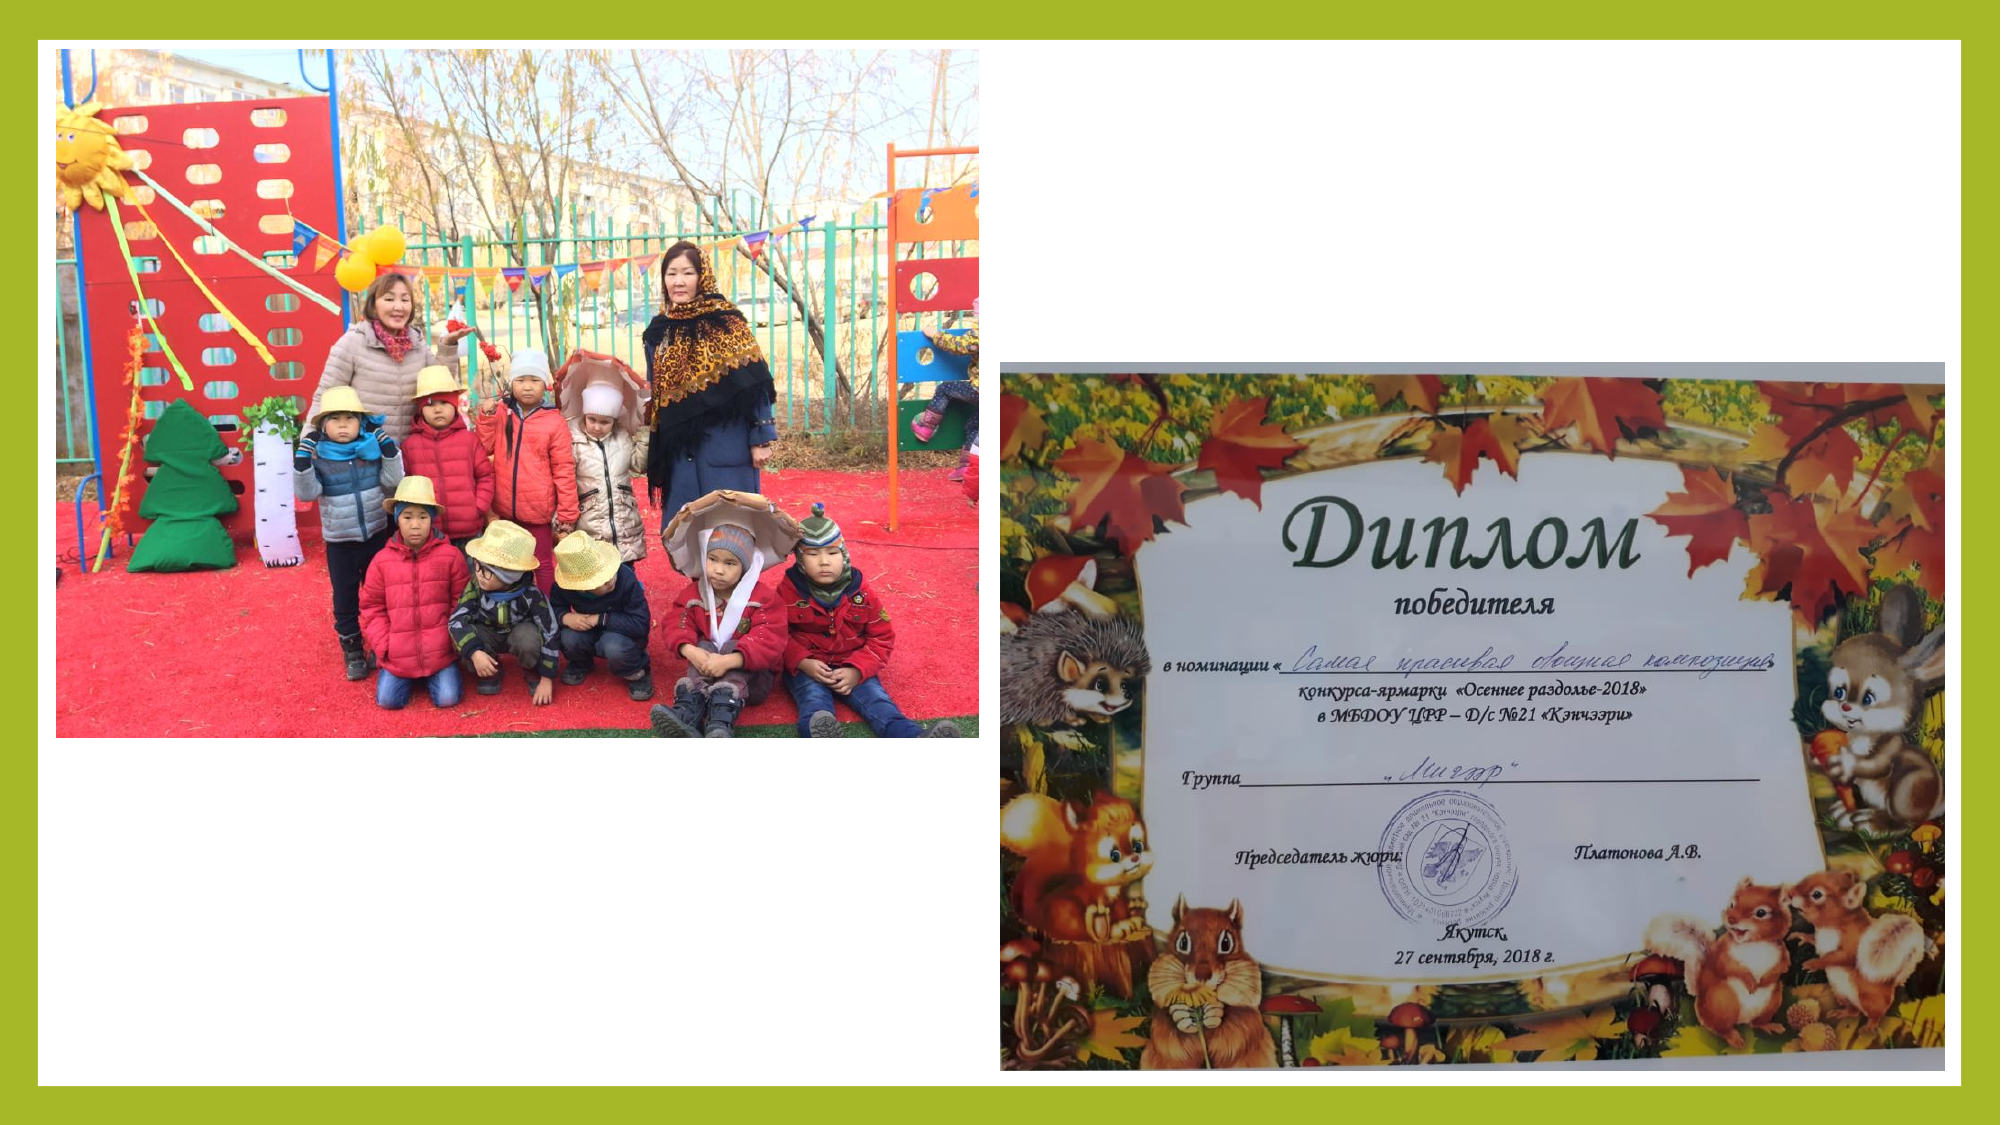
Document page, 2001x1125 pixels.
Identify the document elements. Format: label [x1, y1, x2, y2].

picture [1000, 361, 1945, 1071]
picture [55, 49, 979, 738]
